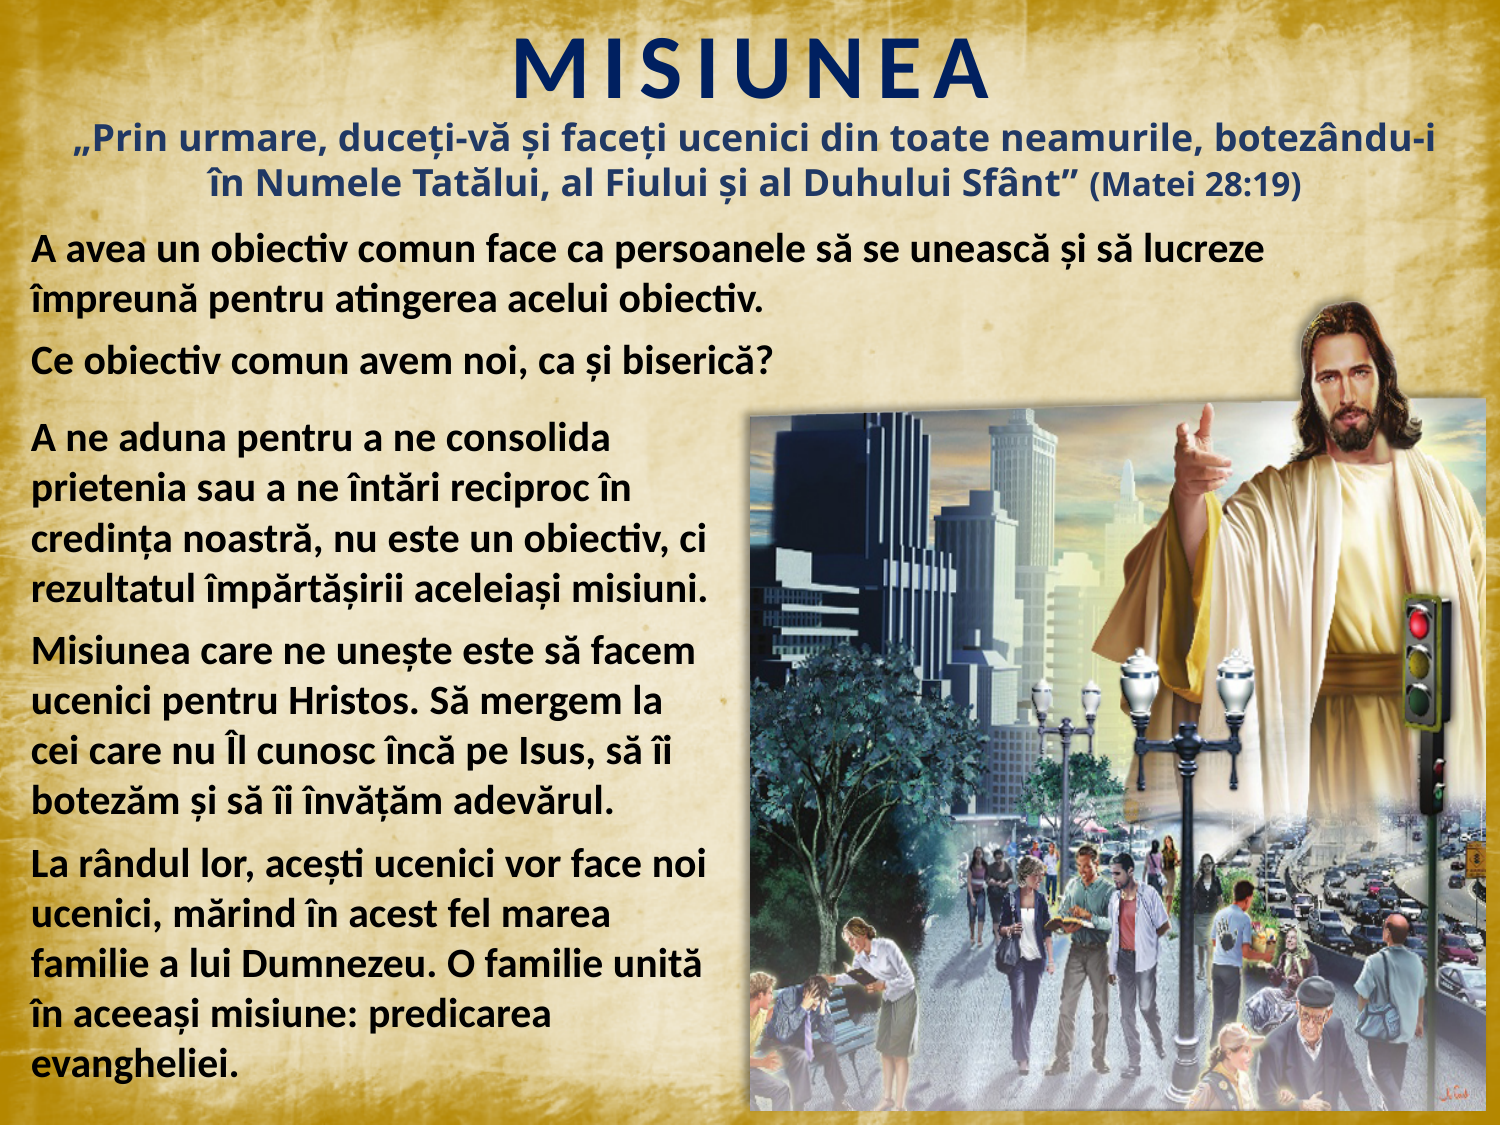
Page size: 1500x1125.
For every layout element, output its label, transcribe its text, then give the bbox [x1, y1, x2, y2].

text_box „Prin urmare, duceţi‑vă şi faceţi ucenici din toate neamurile, botezându‑i în Numele Tatălui, al Fiului şi al Duhului Sfânt” (Matei 28:19) [49, 106, 1461, 212]
text_box A avea un obiectiv comun face ca persoanele să se unească şi să lucreze împreună pentru atingerea acelui obiectiv. Ce obiectiv comun avem noi, ca şi biserică? [16, 212, 1437, 391]
picture [749, 282, 1486, 1111]
text_box MISIUNEA [0, 0, 1500, 125]
text_box A ne aduna pentru a ne consolida prietenia sau a ne întări reciproc în credinţa noastră, nu este un obiectiv, ci rezultatul împărtăşirii aceleiaşi misiuni. Misiunea care ne uneşte este să facem ucenici pentru Hristos. Să mergem la cei care nu Îl cunosc încă pe Isus, să îi botezăm şi să îi învăţăm adevărul. La rândul lor, aceşti ucenici vor face noi ucenici, mărind în acest fel marea familie a lui Dumnezeu. O familie unită în aceeaşi misiune: predicarea evangheliei. [16, 402, 735, 1093]
